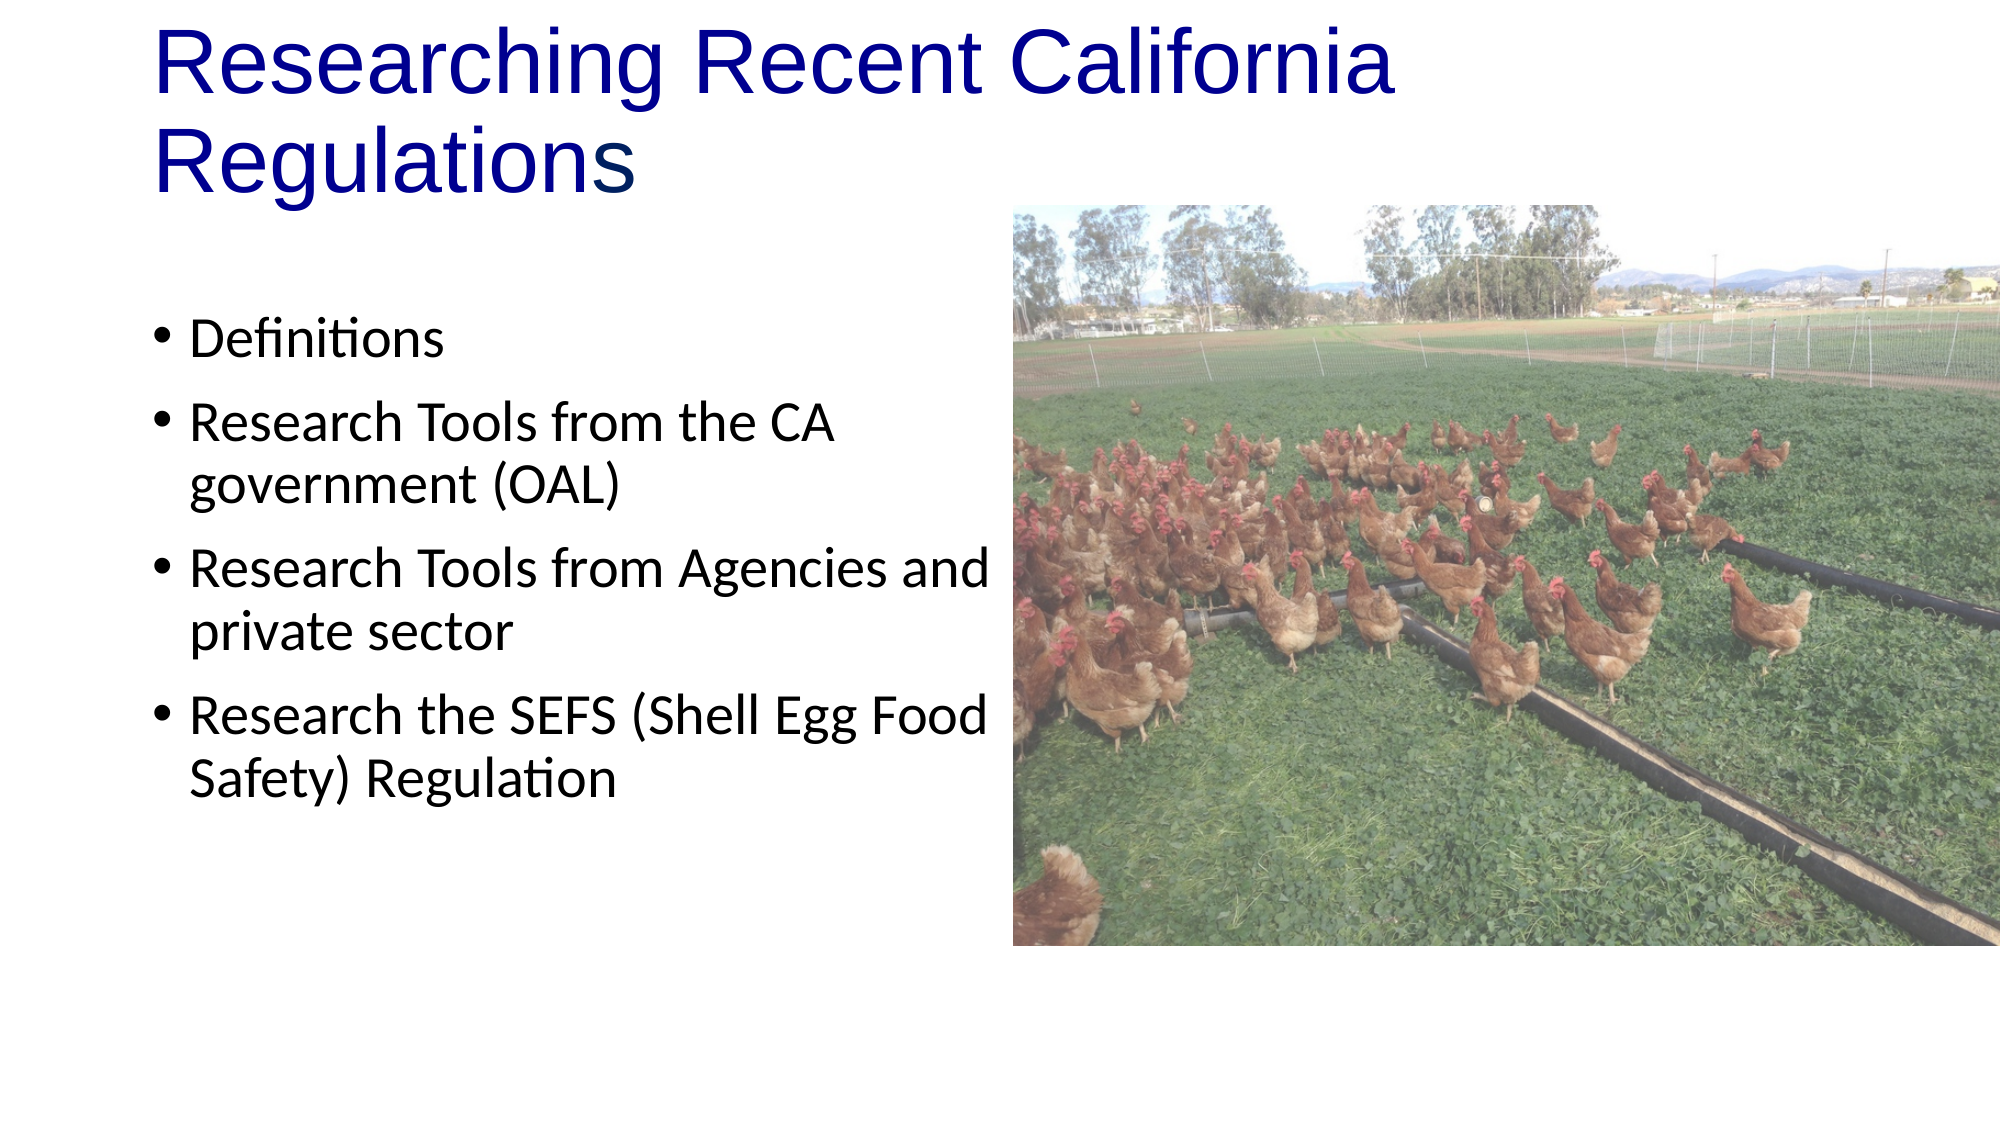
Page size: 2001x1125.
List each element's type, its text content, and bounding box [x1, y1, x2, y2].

picture [1013, 204, 2000, 946]
list Definitions Research Tools from the CA government (OAL) Research Tools from Agencies and private sector Research the SEFS (Shell Egg Food Safety) Regulation [137, 299, 1052, 1125]
title Researching Recent California Regulations [137, 59, 1863, 278]
